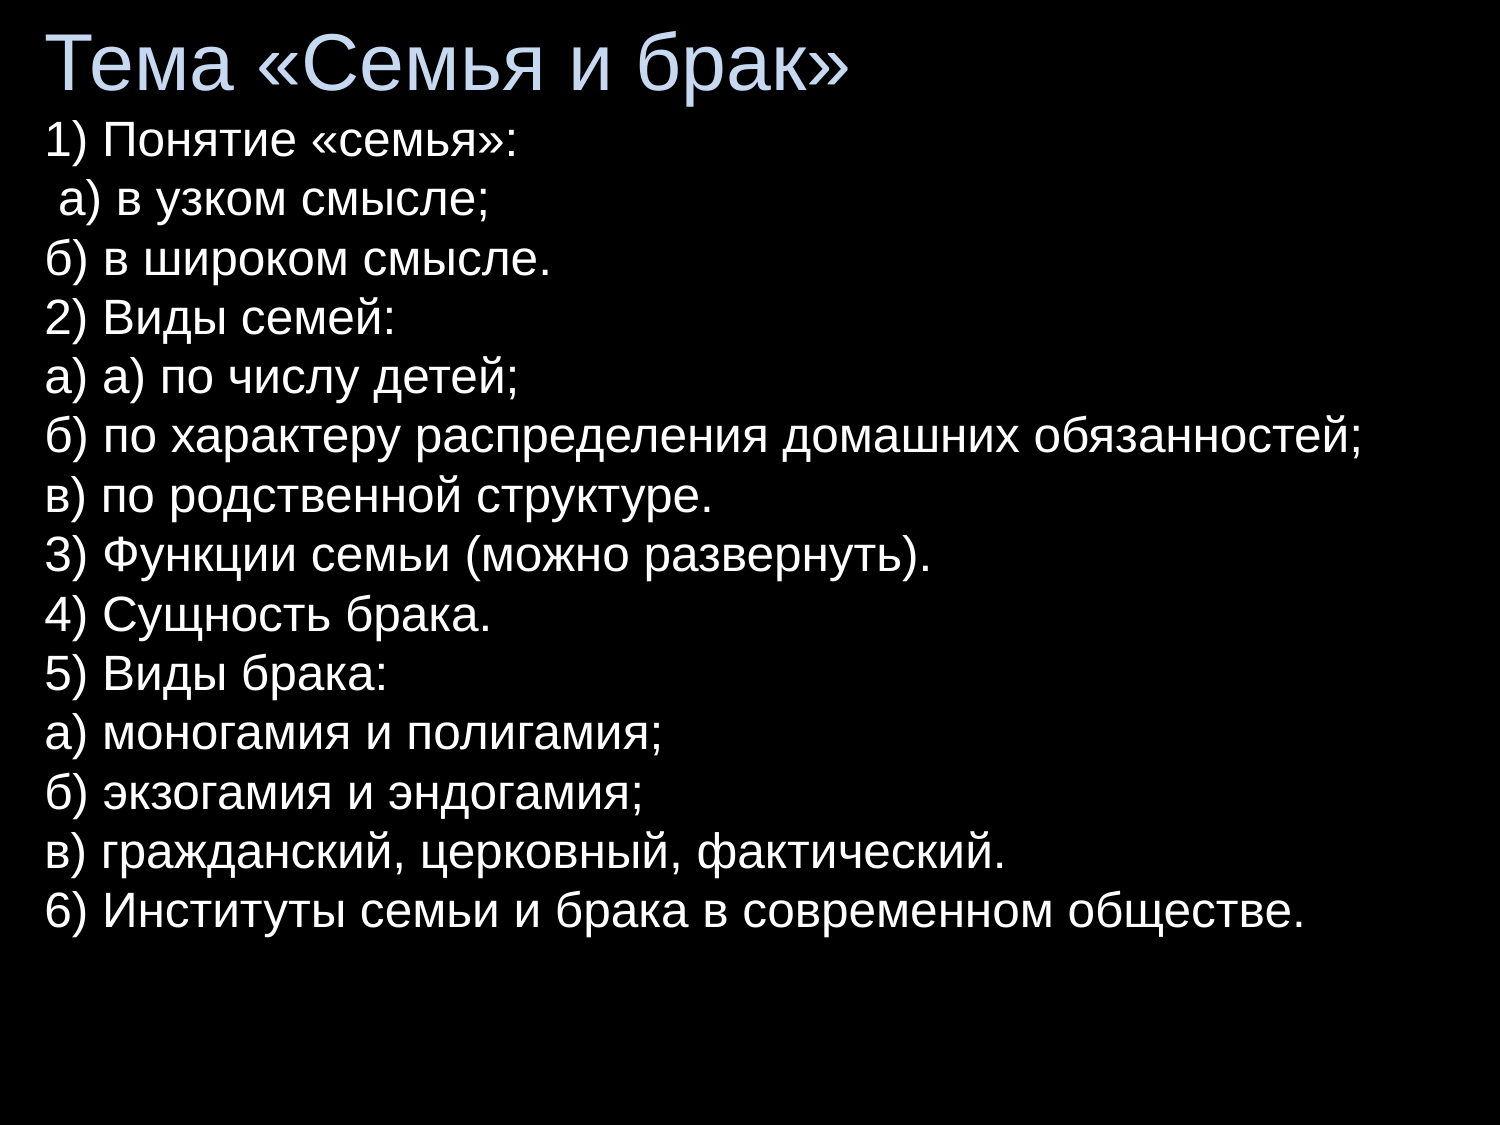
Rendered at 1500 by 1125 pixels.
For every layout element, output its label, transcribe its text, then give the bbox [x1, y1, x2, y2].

title Тема «Семья и брак» 1) Понятие «семья»: а) в узком смысле; б) в широком смысле. 2) Виды семей: а) а) по числу детей; б) по характеру распределения домашних обязанностей; в) по родственной структуре. 3) Функции семьи (можно развернуть). 4) Сущность брака. 5) Виды брака: а) моногамия и полигамия; б) экзогамия и эндогамия; в) гражданский, церковный, фактический. 6) Институты семьи и брака в современном обществе. [29, 0, 1500, 1106]
